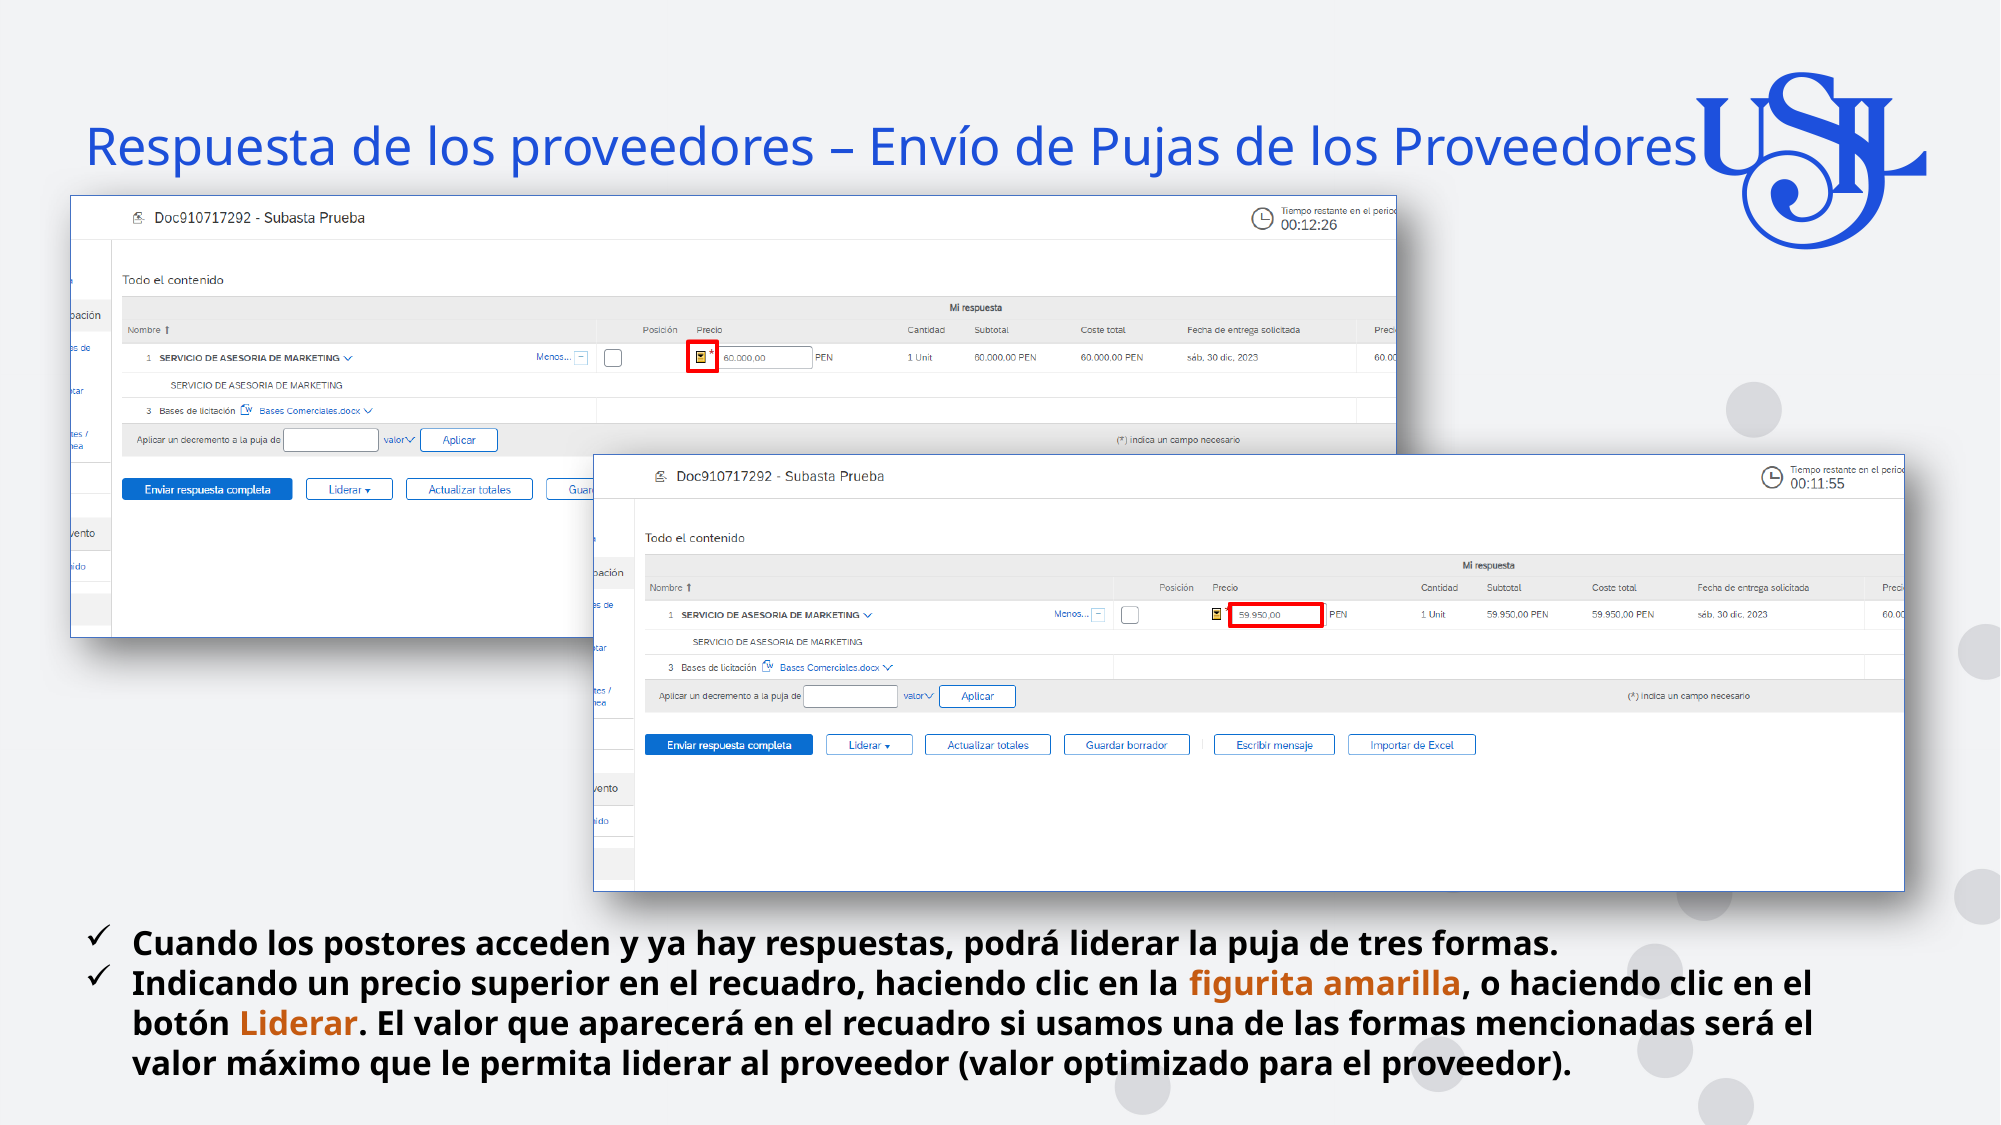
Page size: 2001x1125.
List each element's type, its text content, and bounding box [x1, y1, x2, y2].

text_box Respuesta de los proveedores – Envío de Pujas de los Proveedores [70, 106, 1960, 184]
text_box Cuando los postores acceden y ya hay respuestas, podrá liderar la puja de tres formas. Indicando un precio superior en el recuadro, haciendo clic en la figurita amarilla, o haciendo clic en el botón Liderar. El valor que aparecerá en el recuadro si usamos una de las formas mencionadas será el valor máximo que le permita liderar al proveedor (valor optimizado para el proveedor). [70, 915, 1905, 1090]
picture [0, 0, 2001, 1125]
